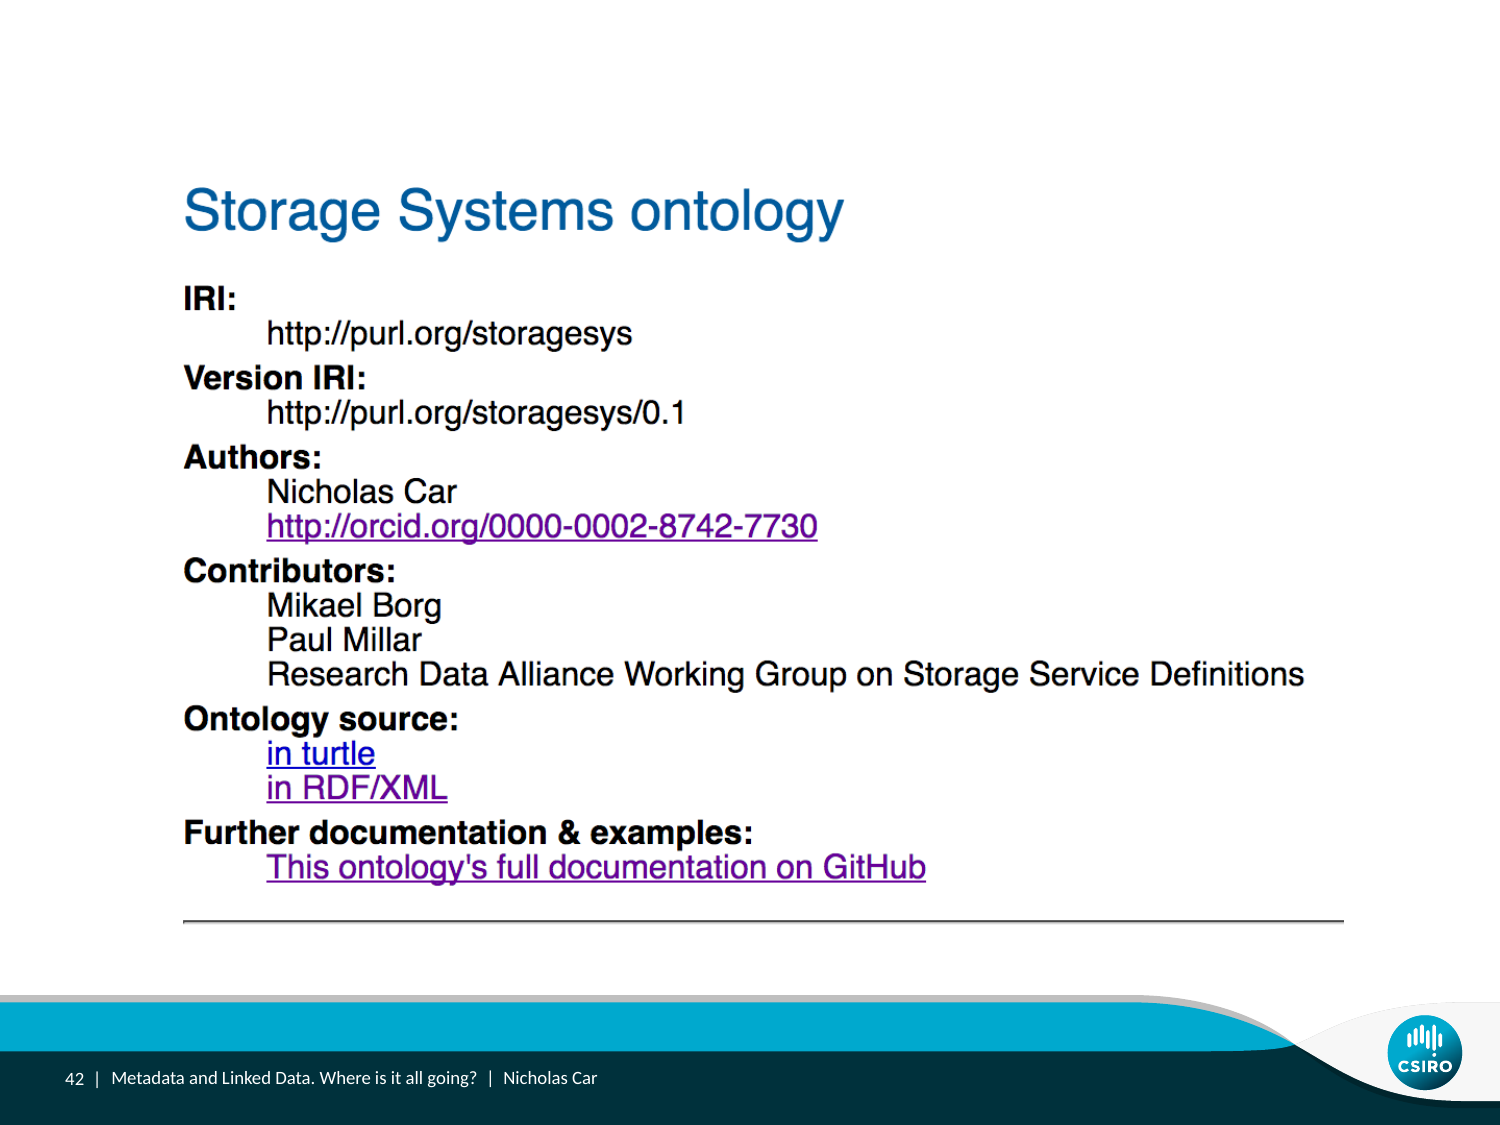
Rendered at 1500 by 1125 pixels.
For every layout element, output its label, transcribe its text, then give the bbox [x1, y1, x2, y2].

footer Metadata and Linked Data. Where is it all going? | Nicholas Car [111, 1067, 1110, 1088]
slide_number 42 | [54, 1067, 102, 1088]
picture [155, 160, 1344, 965]
